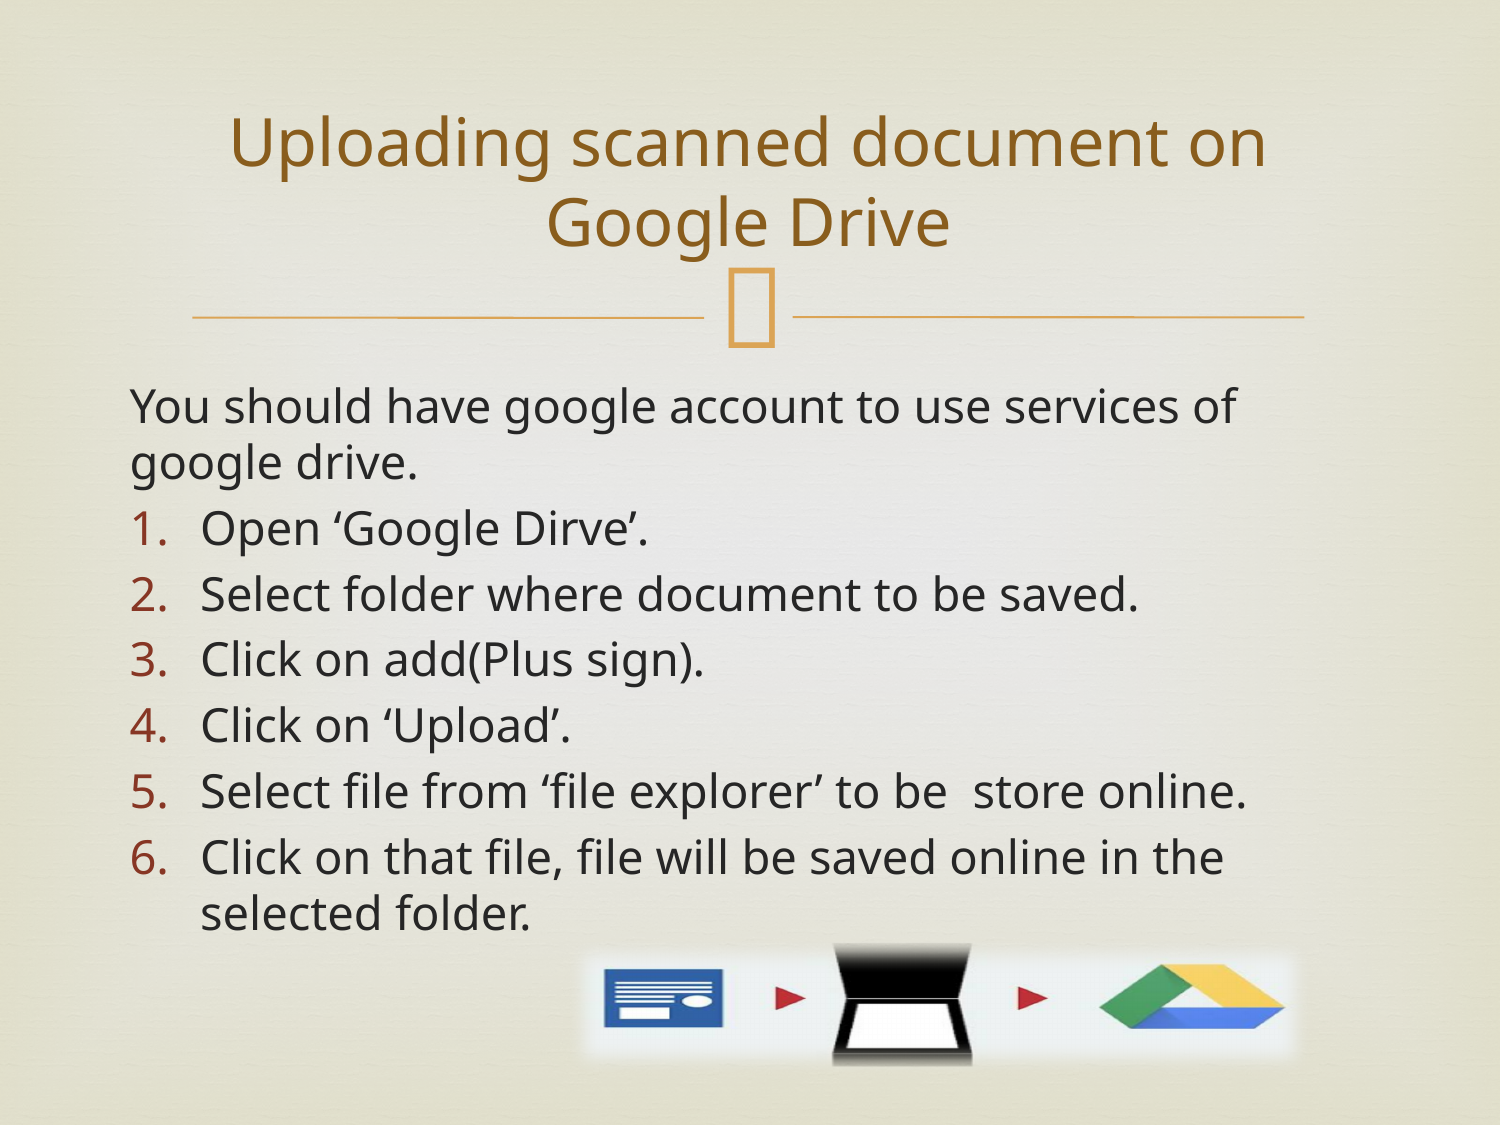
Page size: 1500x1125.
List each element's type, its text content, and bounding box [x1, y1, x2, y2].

picture [565, 936, 1313, 1075]
title Uploading scanned document on Google Drive [112, 93, 1386, 267]
list You should have google account to use services of google drive. Open ‘Google Dirve’. Select folder where document to be saved. Click on add(Plus sign). Click on ‘Upload’. Select file from ‘file explorer’ to be store online. Click on that file, file will be saved online in the selected folder. [114, 368, 1386, 1005]
